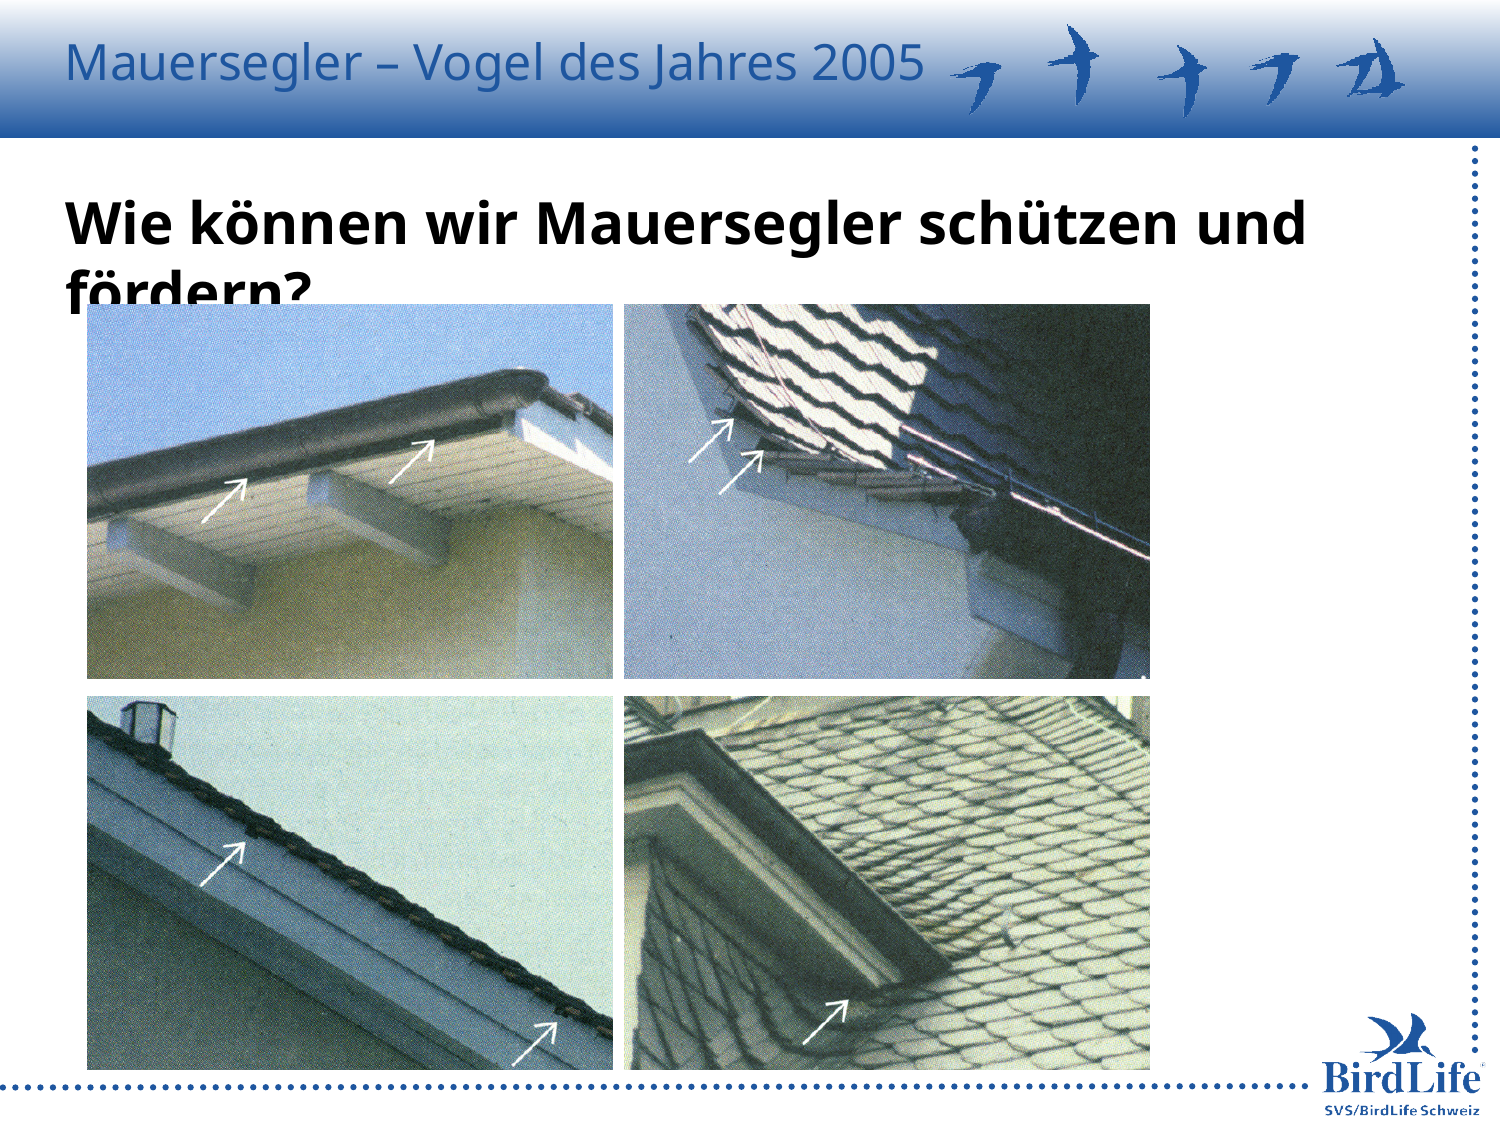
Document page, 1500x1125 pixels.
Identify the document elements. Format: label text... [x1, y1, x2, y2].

picture [912, 20, 1413, 125]
title Wie können wir Mauersegler schützen und fördern? [50, 200, 1450, 313]
picture [624, 696, 1150, 1070]
picture [87, 304, 613, 679]
picture [1322, 1013, 1486, 1116]
picture [87, 696, 613, 1070]
picture [624, 304, 1150, 679]
